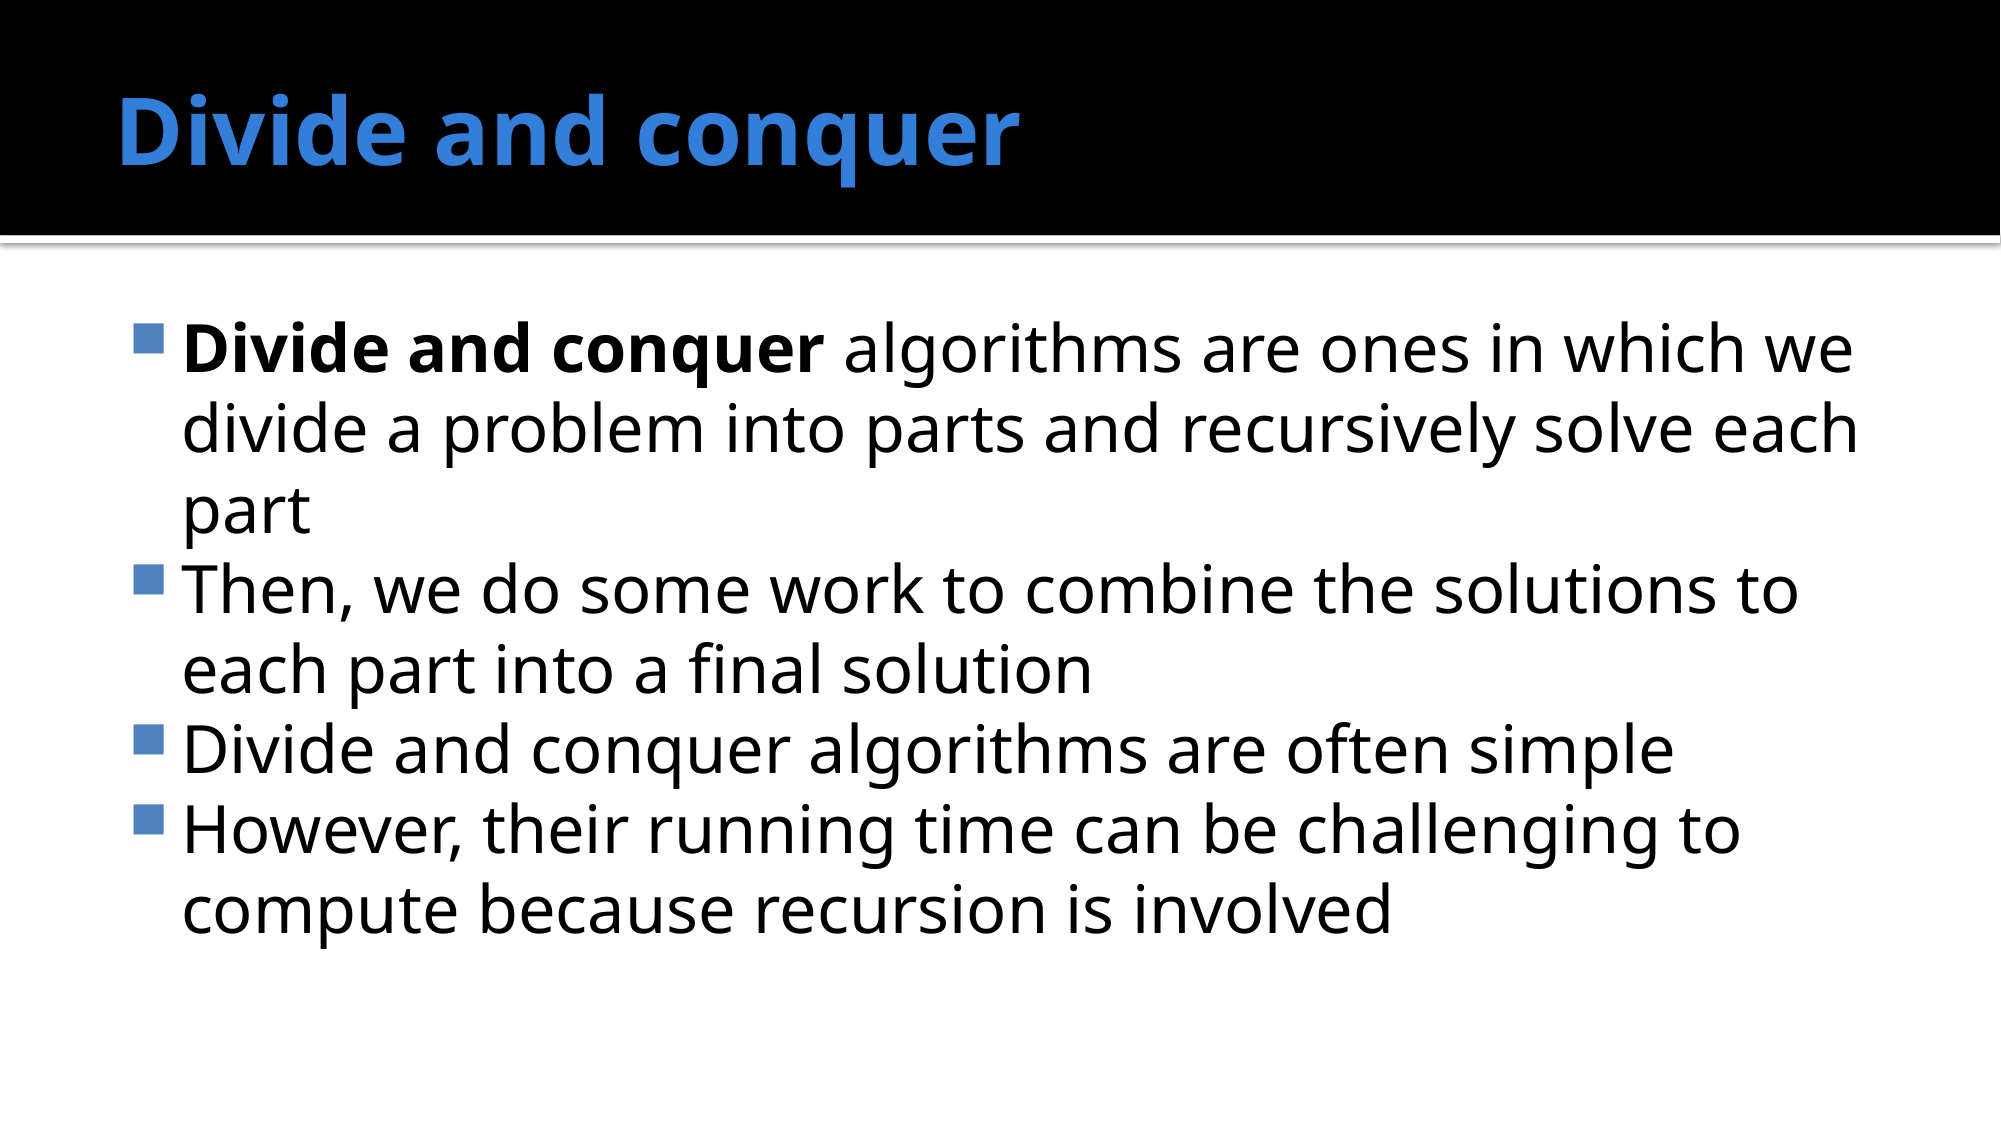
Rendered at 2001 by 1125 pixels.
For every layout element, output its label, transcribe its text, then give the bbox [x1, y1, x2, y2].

list Divide and conquer algorithms are ones in which we divide a problem into parts and recursively solve each part Then, we do some work to combine the solutions to each part into a final solution Divide and conquer algorithms are often simple However, their running time can be challenging to compute because recursion is involved [99, 291, 1900, 1050]
title Divide and conquer [99, 25, 1900, 231]
